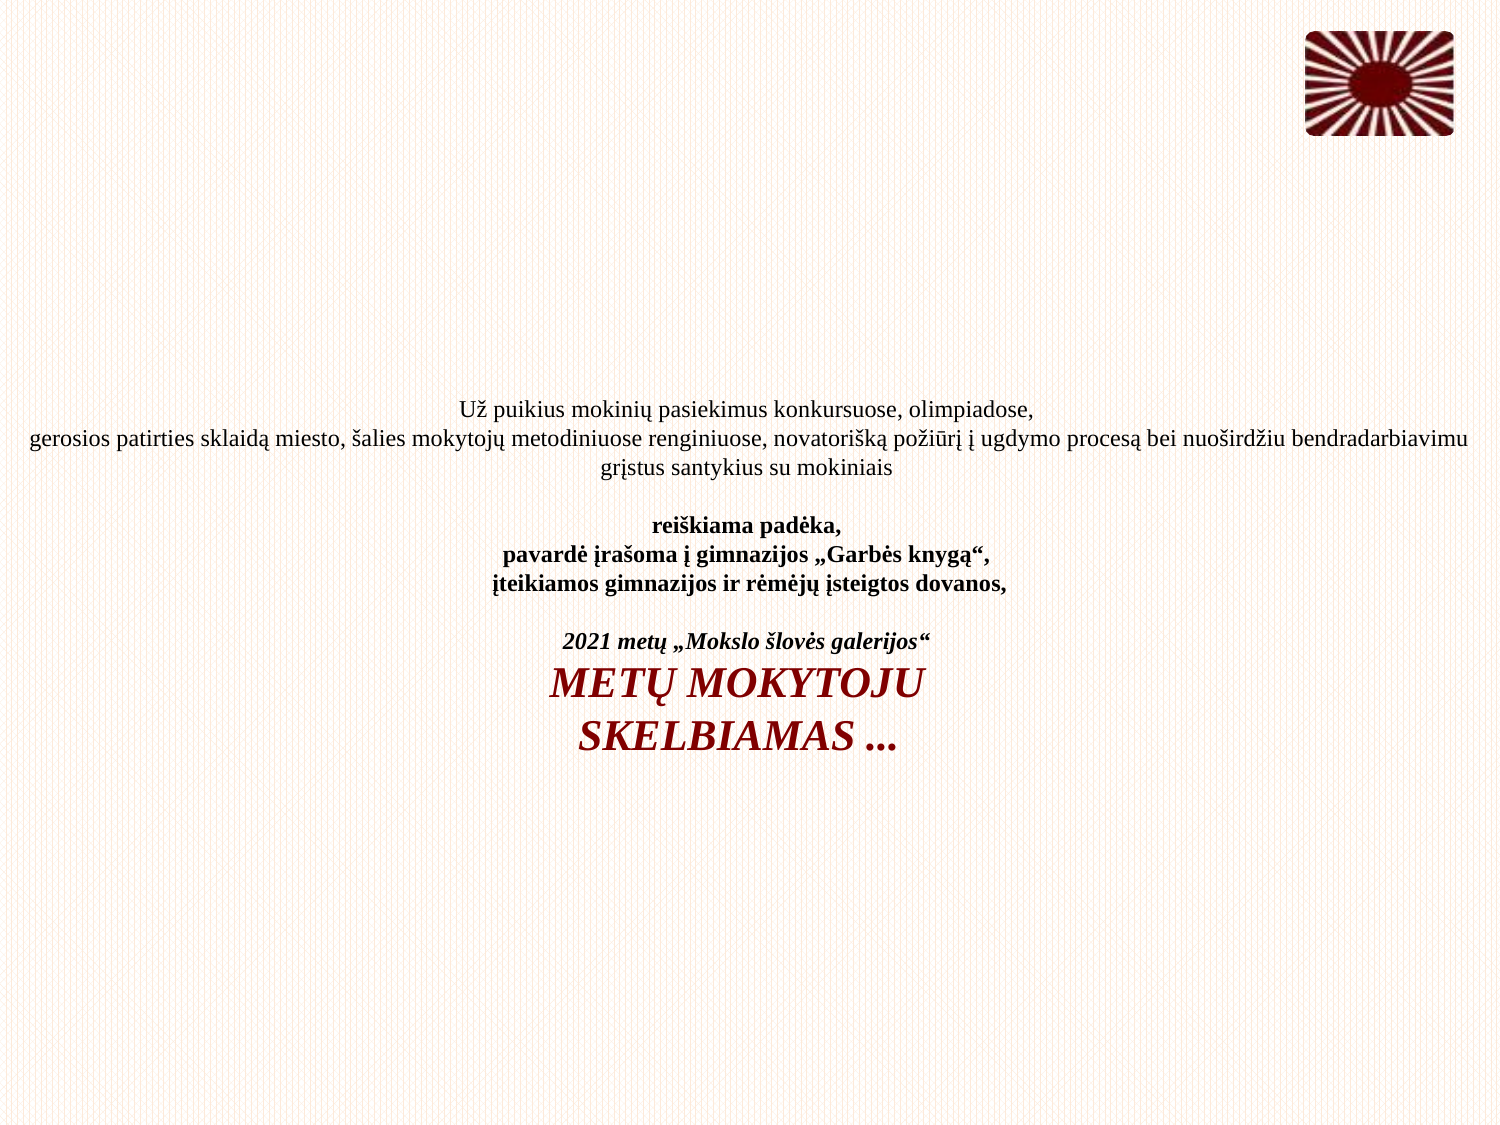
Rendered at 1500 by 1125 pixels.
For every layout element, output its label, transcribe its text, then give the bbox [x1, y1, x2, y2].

title Už puikius mokinių pasiekimus konkursuose, olimpiadose, gerosios patirties sklaidą miesto, šalies mokytojų metodiniuose renginiuose, novatorišką požiūrį į ugdymo procesą bei nuoširdžiu bendradarbiavimu grįstus santykius su mokiniais reiškiama padėka, pavardė įrašoma į gimnazijos „Garbės knygą“, įteikiamos gimnazijos ir rėmėjų įsteigtos dovanos, 2021 metų „Mokslo šlovės galerijos“ METŲ MOKYTOJU SKELBIAMAS ... [0, 54, 1500, 1090]
picture [1304, 30, 1456, 137]
